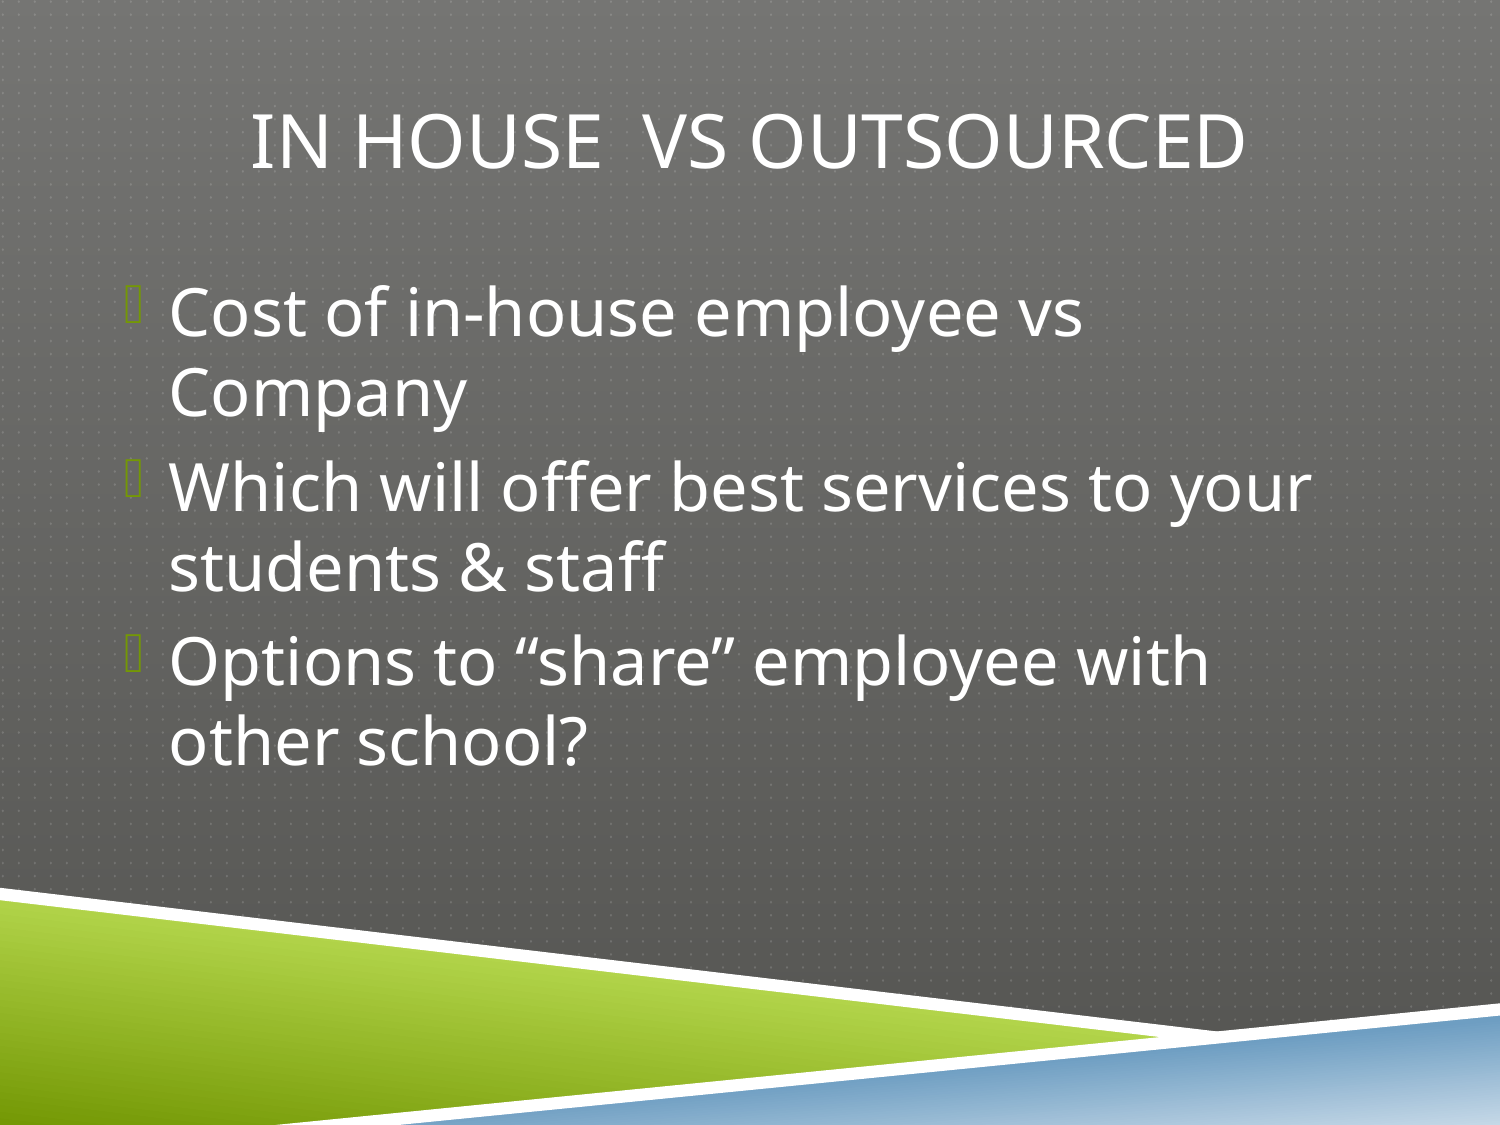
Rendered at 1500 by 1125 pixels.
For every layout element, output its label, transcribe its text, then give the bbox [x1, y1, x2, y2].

title In house VS OUTSOURCED [112, 45, 1388, 233]
list Cost of in-house employee vs Company Which will offer best services to your students & staff Options to “share” employee with other school? [112, 262, 1388, 875]
